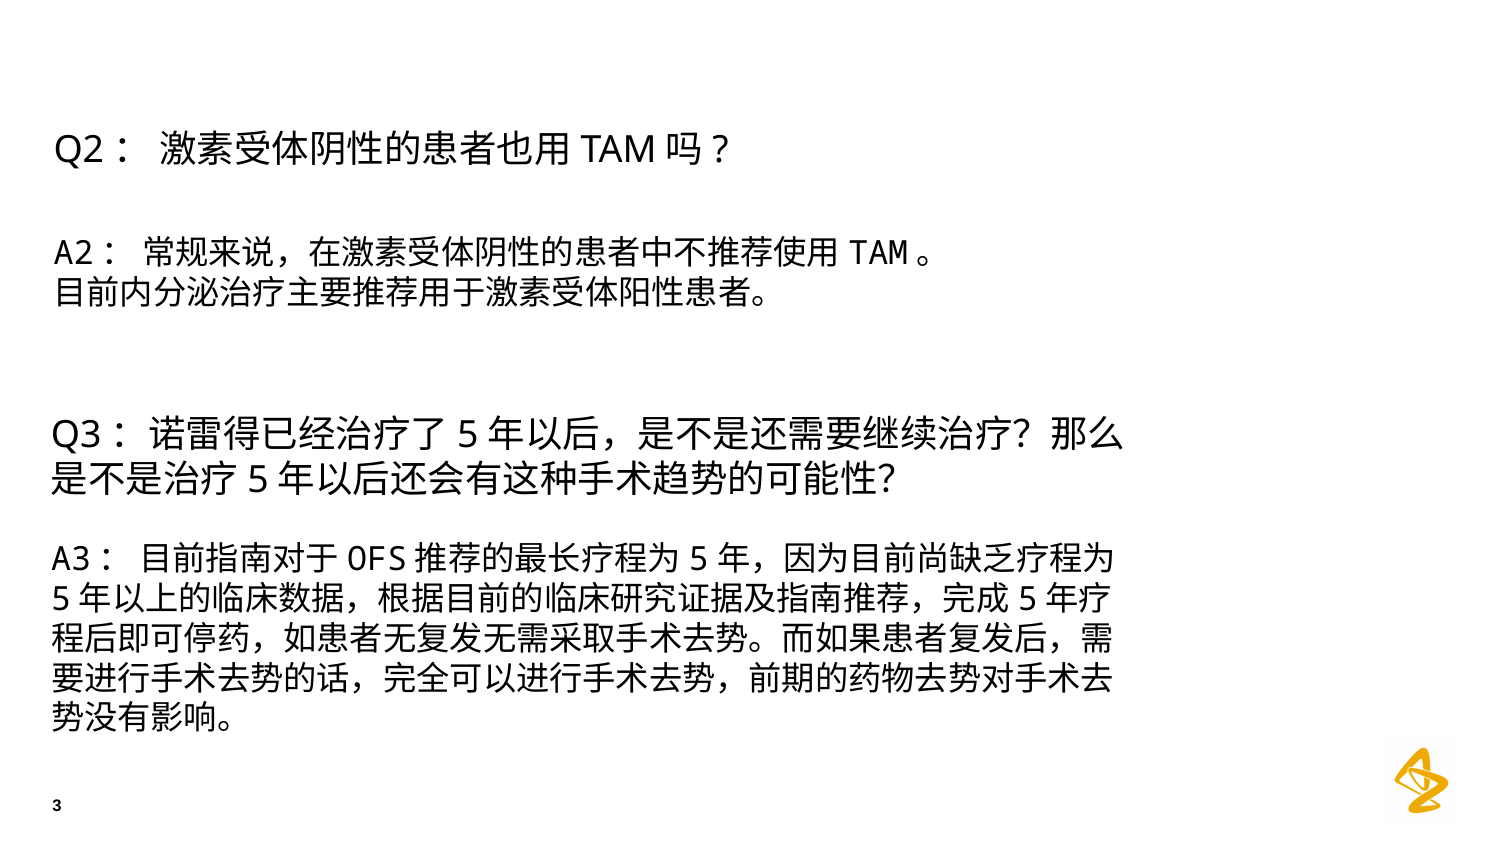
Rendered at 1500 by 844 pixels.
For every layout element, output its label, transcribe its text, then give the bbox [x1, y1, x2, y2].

picture [1384, 737, 1459, 824]
text_box A2： 常规来说，在激素受体阴性的患者中不推荐使用TAM。 目前内分泌治疗主要推荐用于激素受体阳性患者。 [38, 223, 1145, 319]
slide_number 3 [52, 795, 118, 822]
text_box Q2： 激素受体阴性的患者也用TAM吗? [38, 117, 1205, 178]
text_box A3： 目前指南对于OFS推荐的最长疗程为5年，因为目前尚缺乏疗程为5年以上的临床数据，根据目前的临床研究证据及指南推荐，完成5年疗程后即可停药，如患者无复发无需采取手术去势。而如果患者复发后，需要进行手术去势的话，完全可以进行手术去势，前期的药物去势对手术去势没有影响。 [36, 529, 1145, 744]
text_box Q3：诺雷得已经治疗了5年以后，是不是还需要继续治疗？那么是不是治疗5年以后还会有这种手术趋势的可能性？ [36, 402, 1174, 508]
